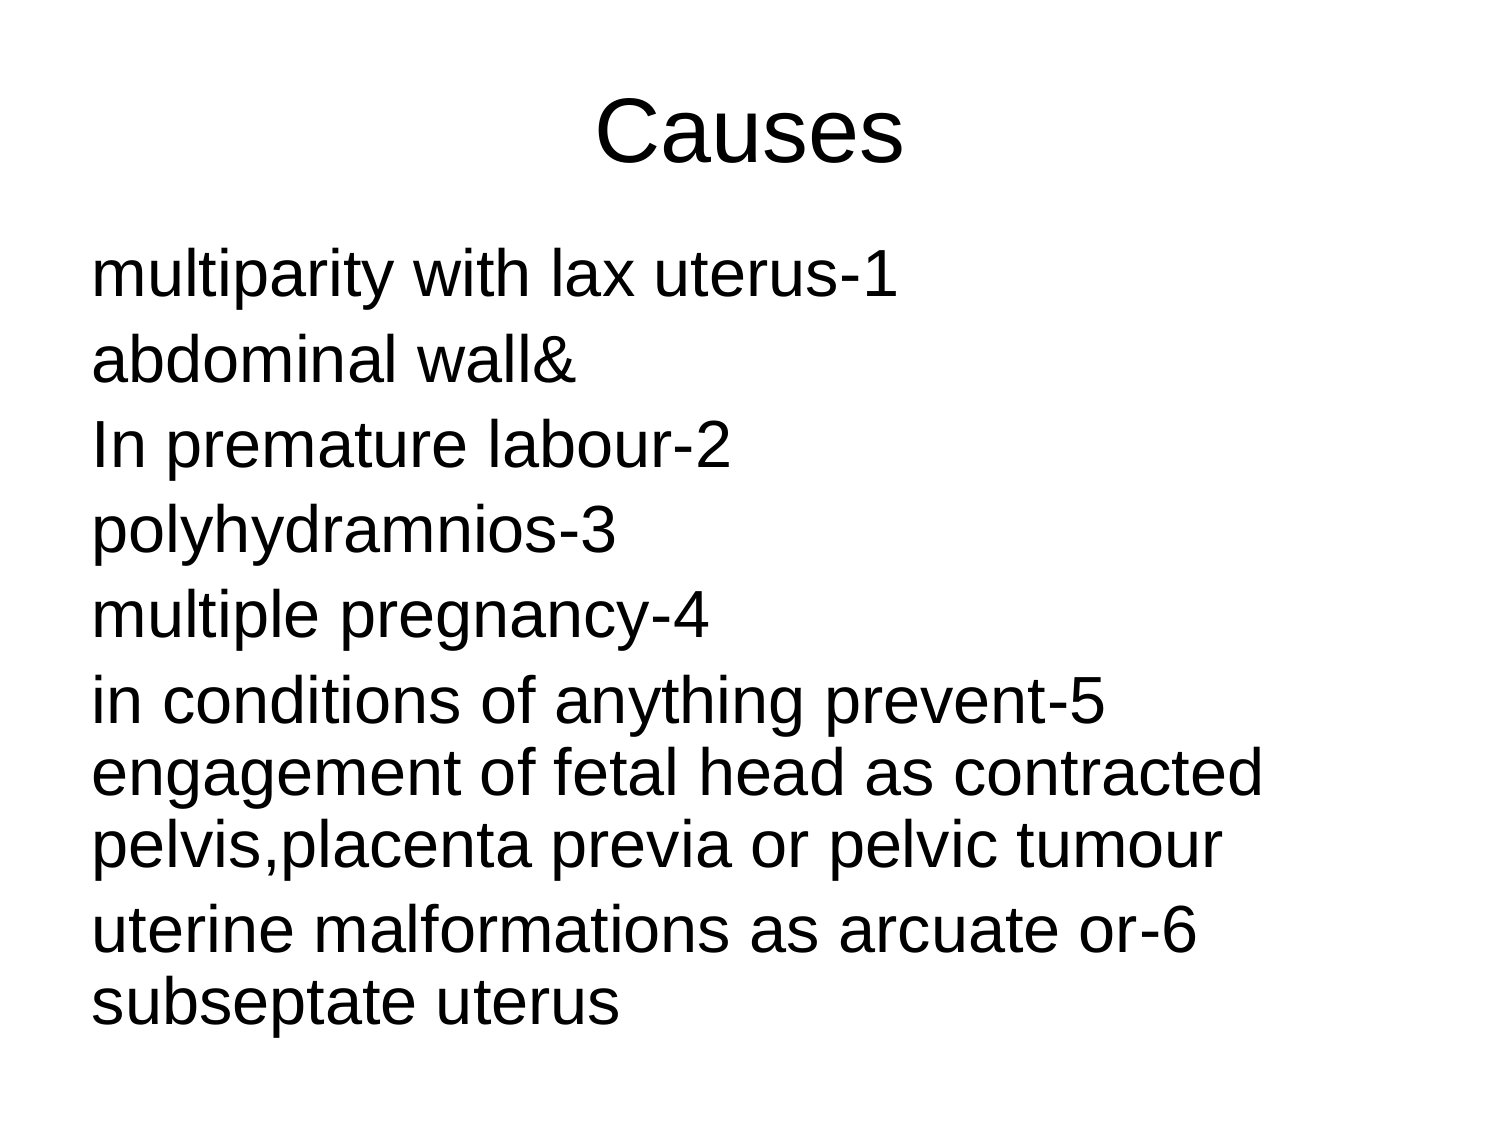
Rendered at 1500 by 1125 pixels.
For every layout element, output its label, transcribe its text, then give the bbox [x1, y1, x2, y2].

subtitle 1-multiparity with lax uterus &abdominal wall 2-In premature labour 3-polyhydramnios 4-multiple pregnancy 5-in conditions of anything prevent engagement of fetal head as contracted pelvis,placenta previa or pelvic tumour 6-uterine malformations as arcuate or subseptate uterus [76, 231, 1448, 1071]
title Causes [112, 54, 1388, 197]
